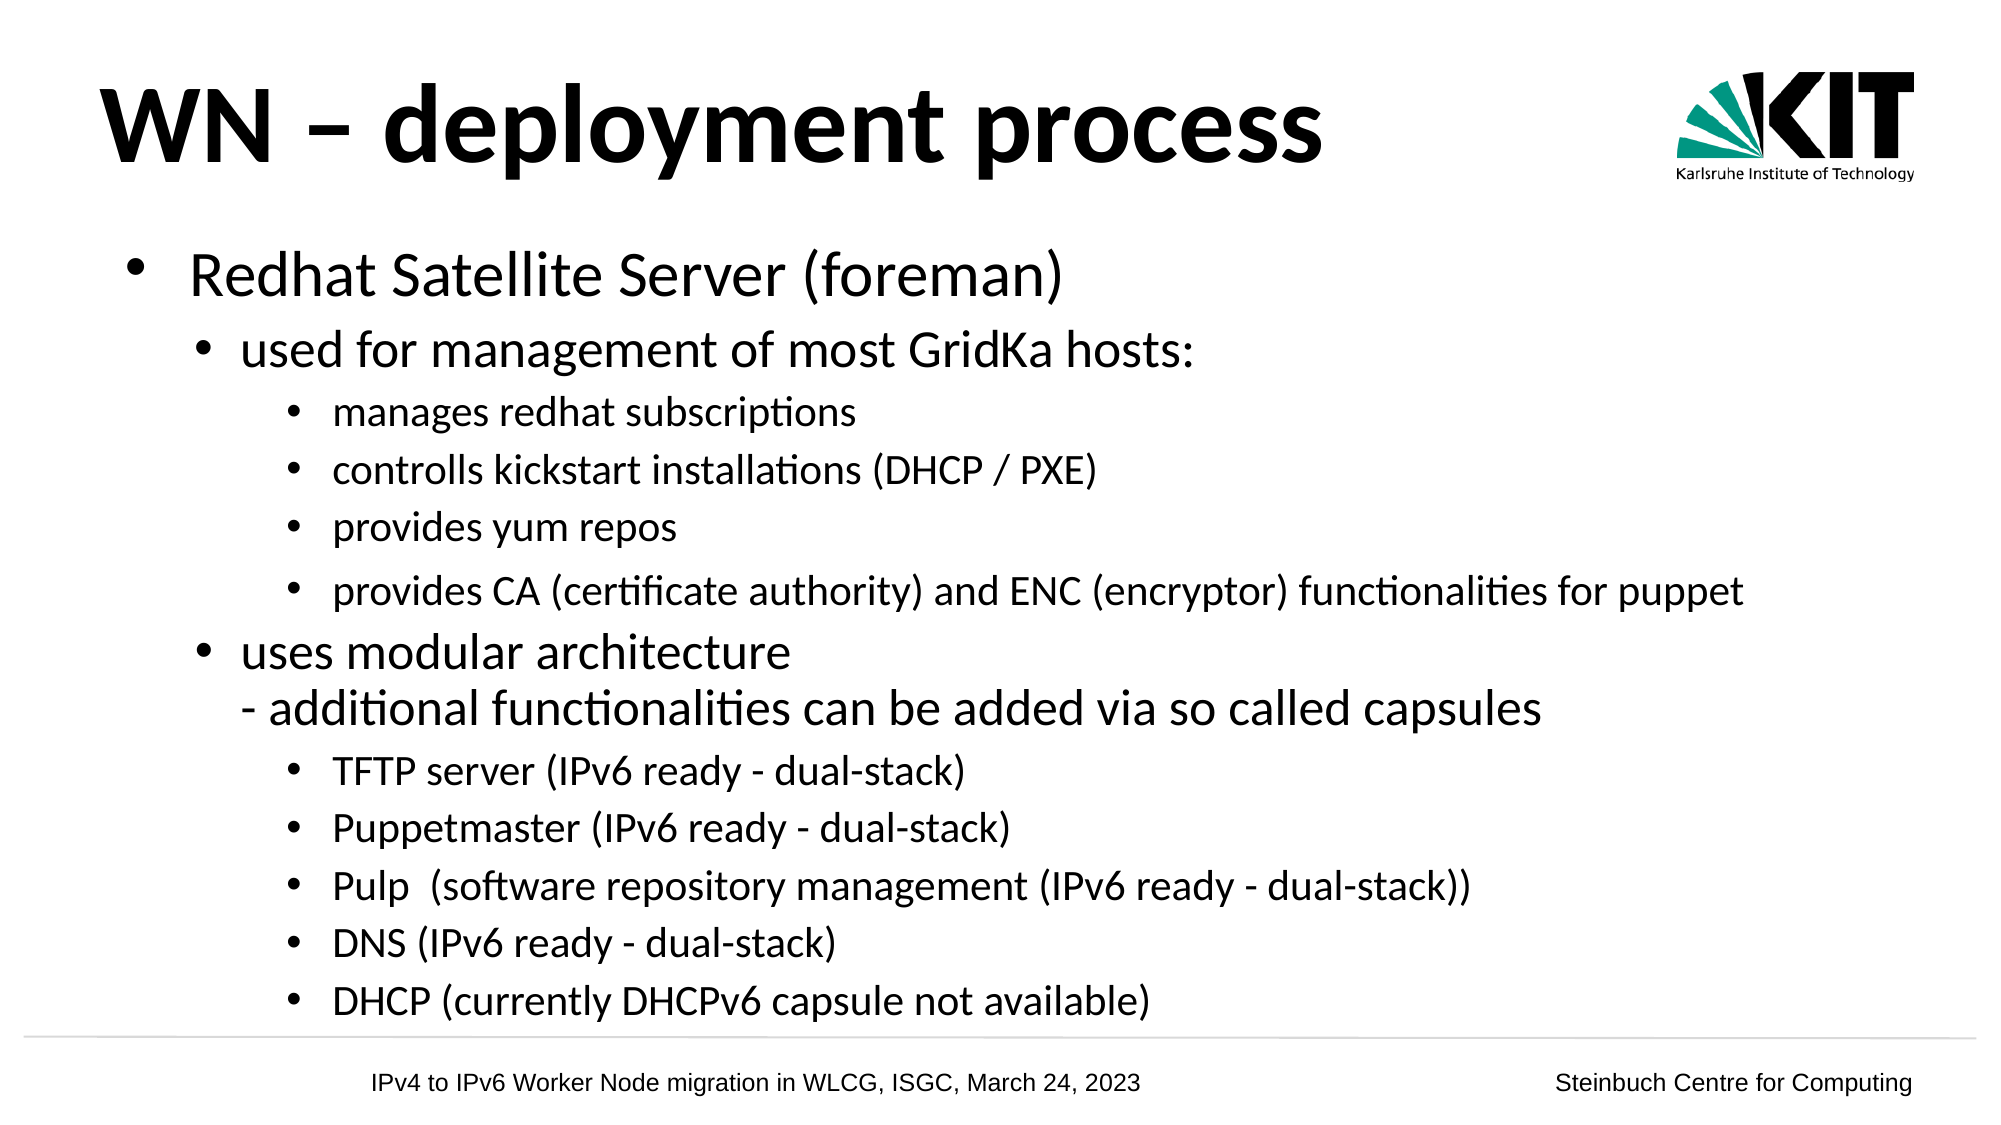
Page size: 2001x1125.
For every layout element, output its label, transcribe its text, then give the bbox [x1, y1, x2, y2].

title WN – deployment process [99, 44, 1900, 208]
picture [1900, 72, 1914, 182]
text_box Redhat Satellite Server (foreman) used for management of most GridKa hosts: manages redhat subscriptions controlls kickstart installations (DHCP / PXE) provides yum repos provides CA (certificate authority) and ENC (encryptor) functionalities for puppet uses modular architecture - additional functionalities can be added via so called capsules TFTP server (IPv6 ready - dual-stack) Puppetmaster (IPv6 ready - dual-stack) Pulp (software repository management (IPv6 ready - dual-stack)) DNS (IPv6 ready - dual-stack) DHCP (currently DHCPv6 capsule not available) [88, 232, 1814, 1038]
